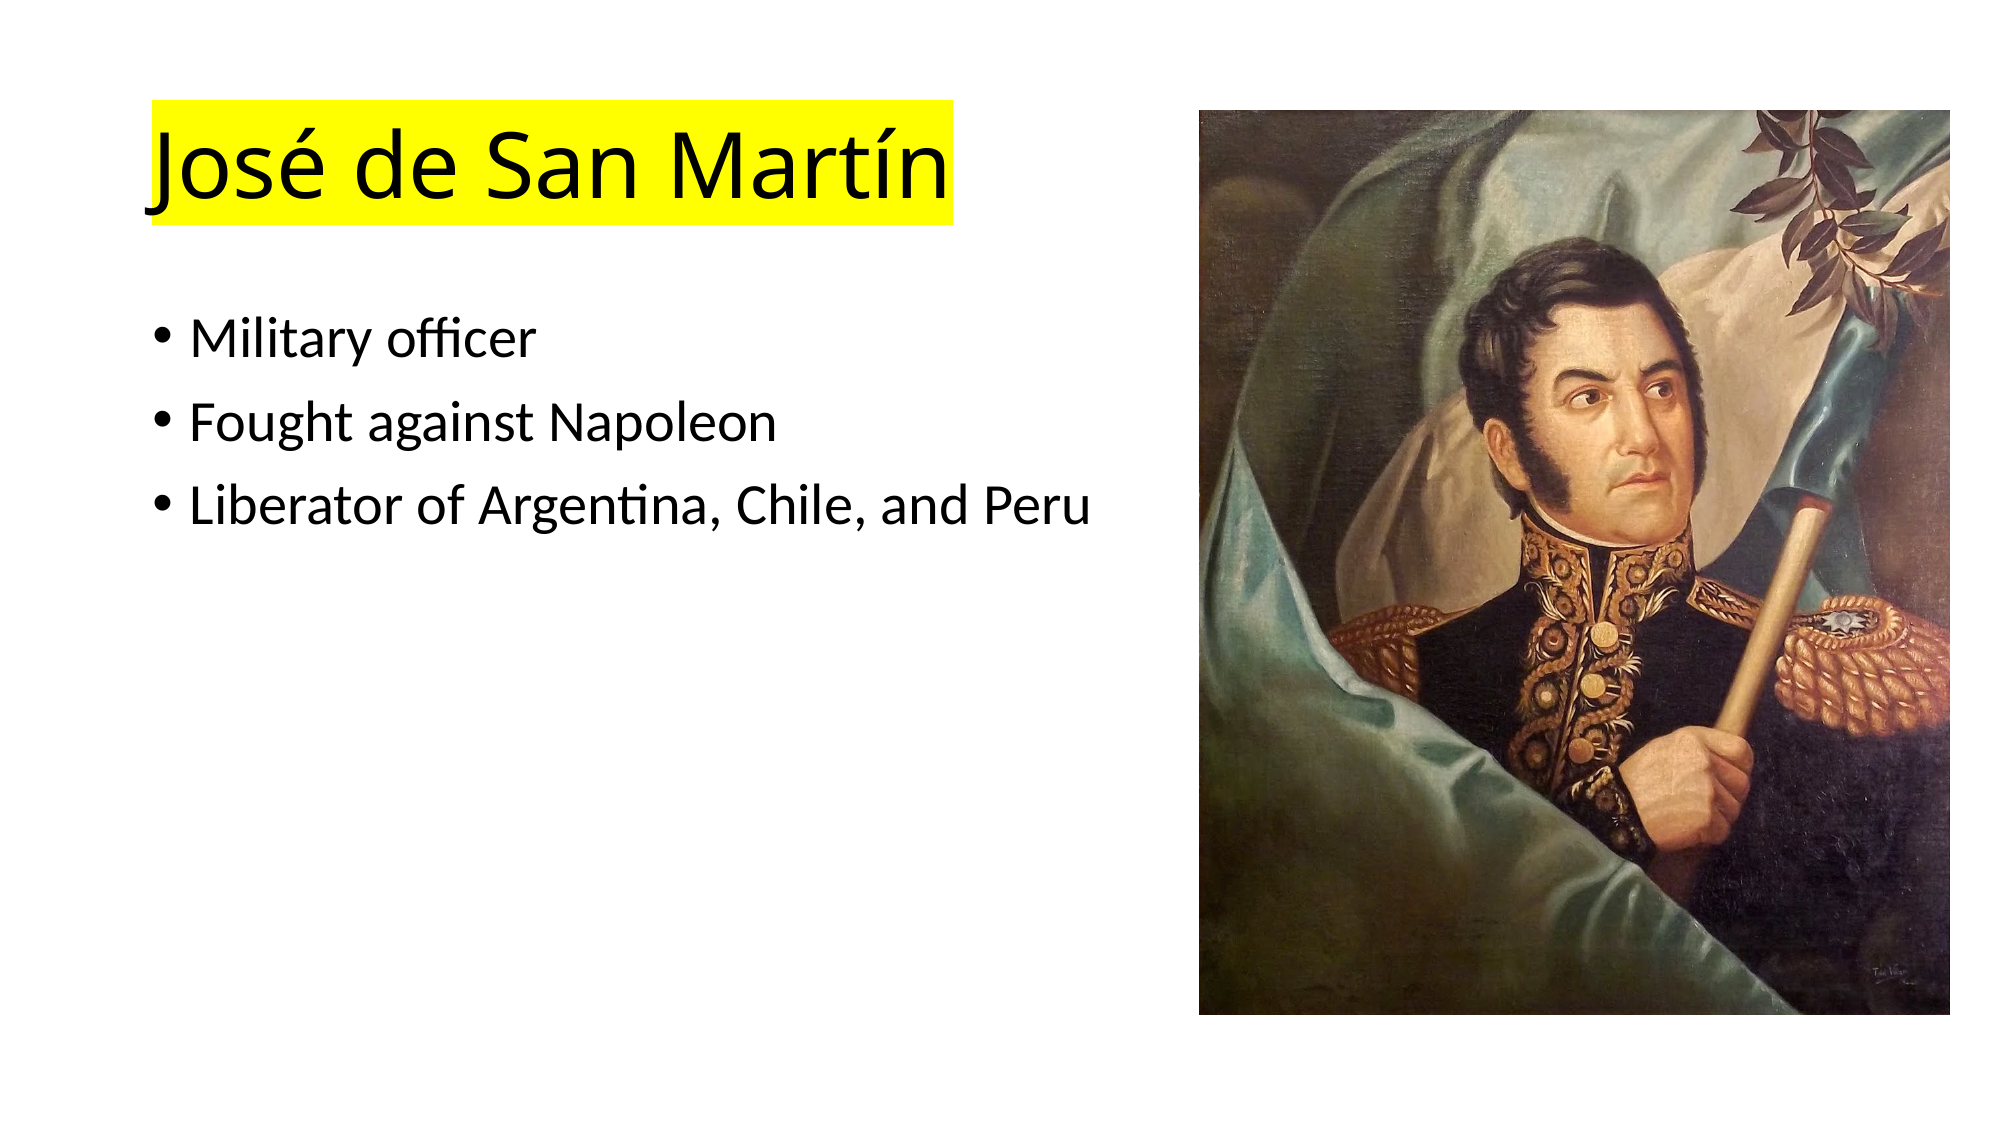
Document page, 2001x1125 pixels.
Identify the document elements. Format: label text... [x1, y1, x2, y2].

list Military officer Fought against Napoleon Liberator of Argentina, Chile, and Peru [137, 299, 1155, 1049]
picture [1199, 110, 1950, 1015]
title José de San Martín [137, 59, 1863, 278]
